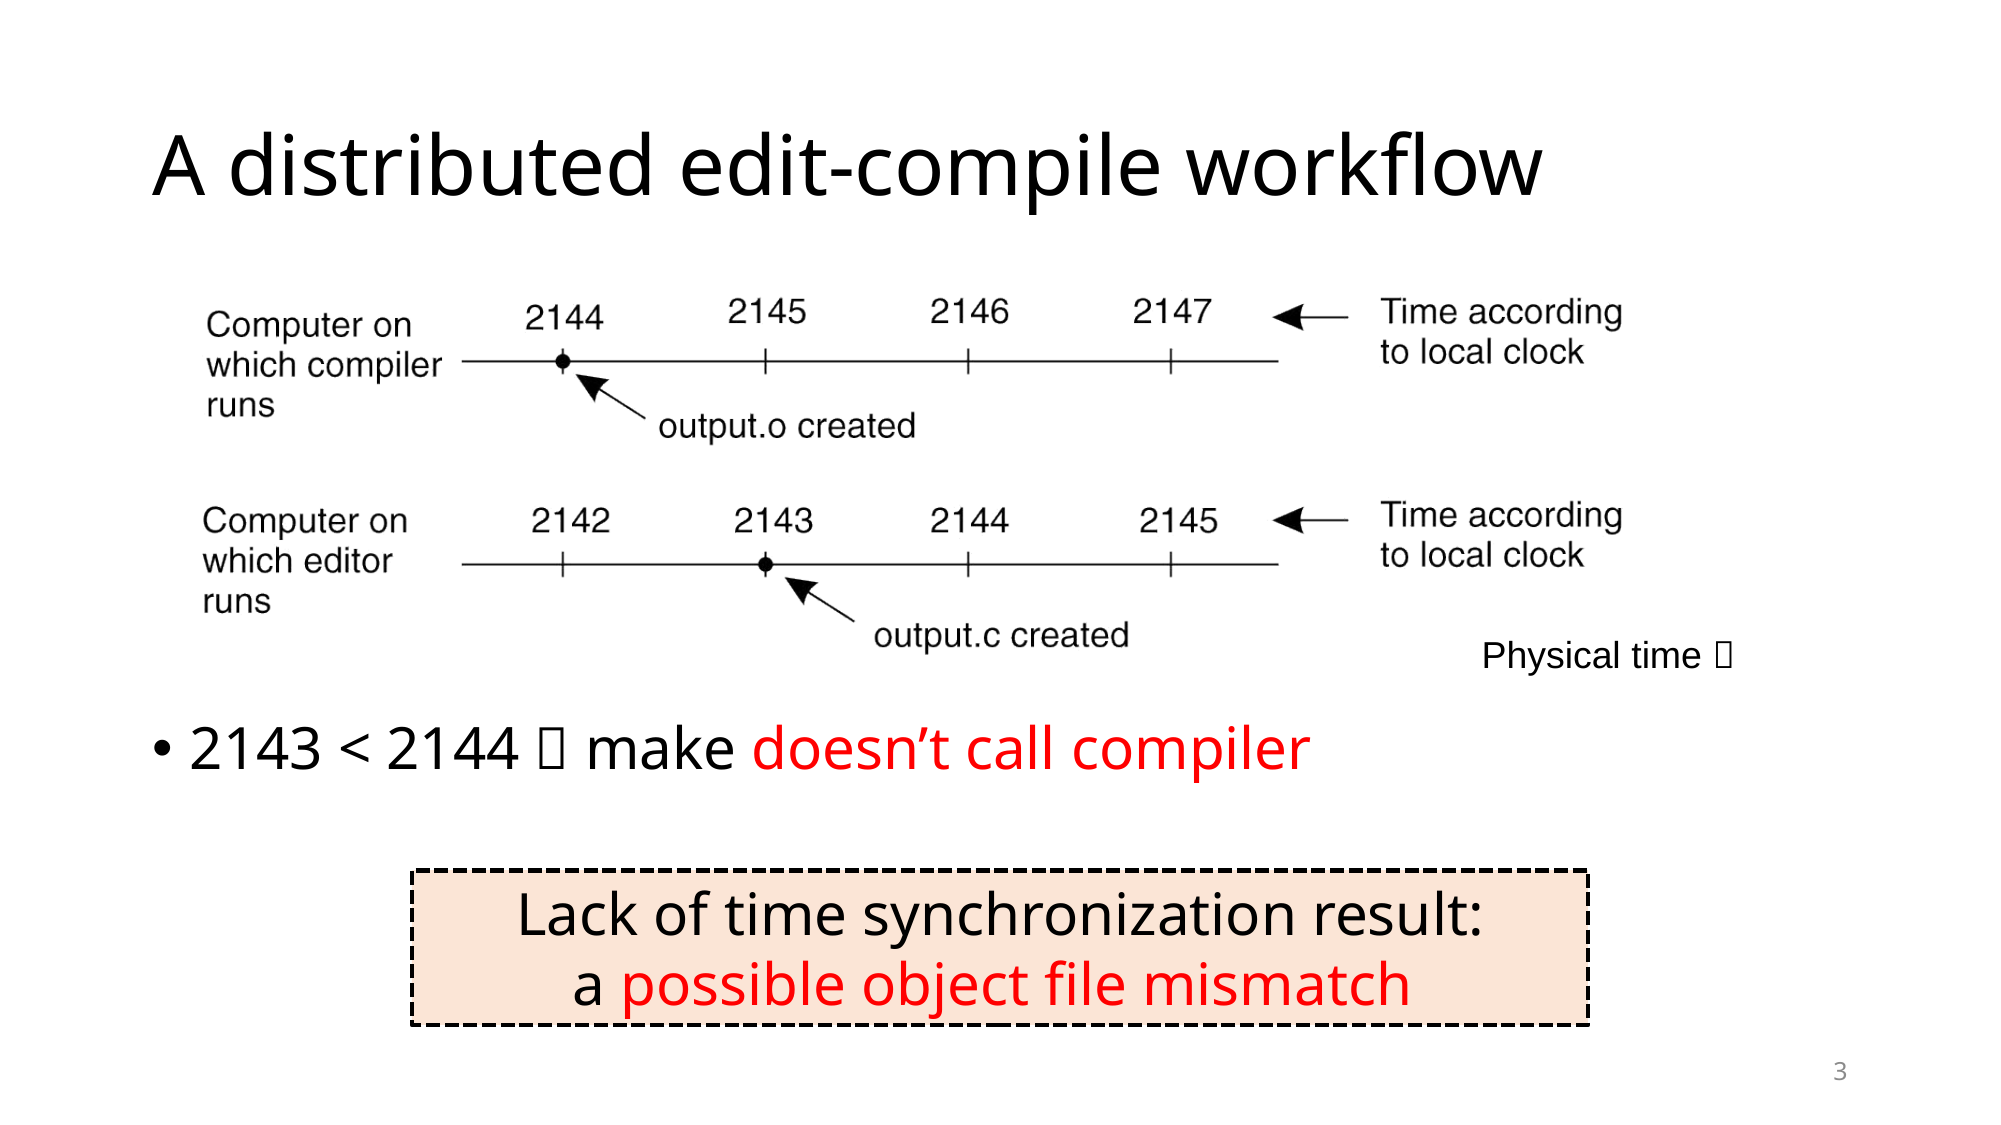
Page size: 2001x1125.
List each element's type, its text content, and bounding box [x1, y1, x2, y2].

list 2143 < 2144  make doesn’t call compiler [137, 711, 1575, 832]
slide_number 3 [1412, 1042, 1863, 1103]
picture [202, 290, 1623, 655]
text_box Lack of time synchronization result: a possible object file mismatch [411, 870, 1588, 1025]
title A distributed edit-compile workflow [137, 59, 1863, 278]
text_box Physical time  [1466, 624, 1751, 684]
